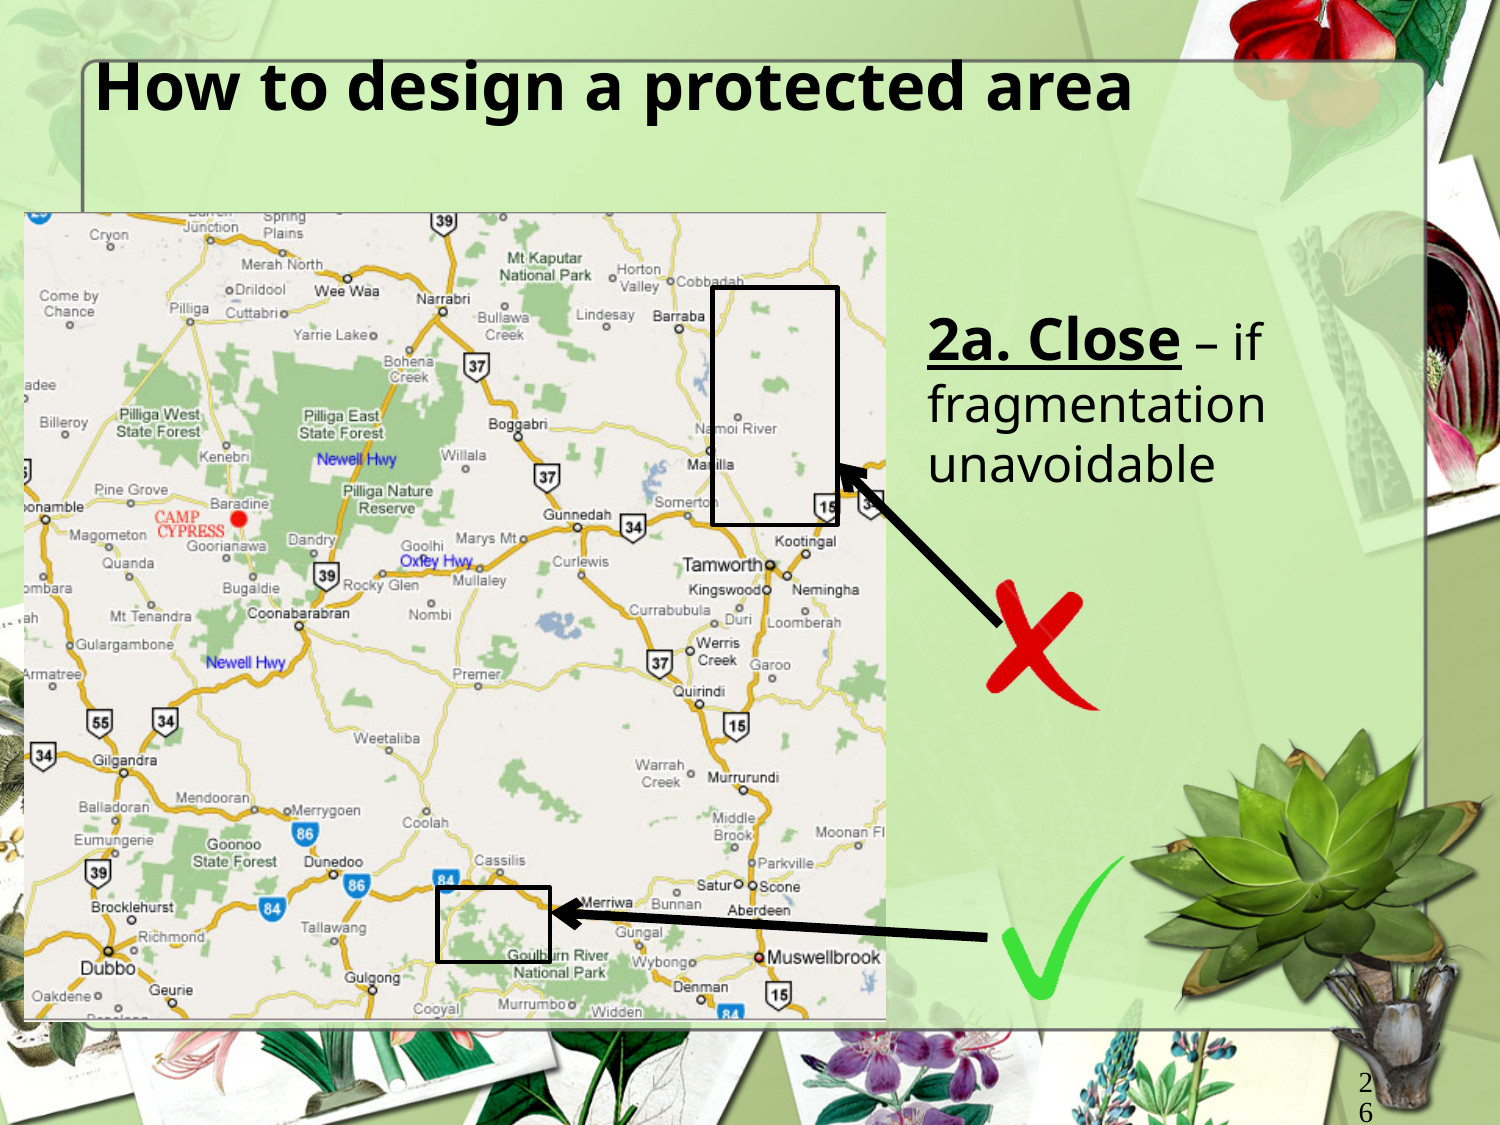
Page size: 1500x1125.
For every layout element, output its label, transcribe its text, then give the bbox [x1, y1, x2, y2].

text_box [837, 462, 1001, 626]
text_box 2a. Close – if fragmentation unavoidable [912, 174, 1388, 500]
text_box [549, 912, 988, 938]
slide_number 26 [1343, 1055, 1388, 1101]
picture [0, 0, 1500, 1125]
title How to design a protected area [87, 37, 1326, 176]
